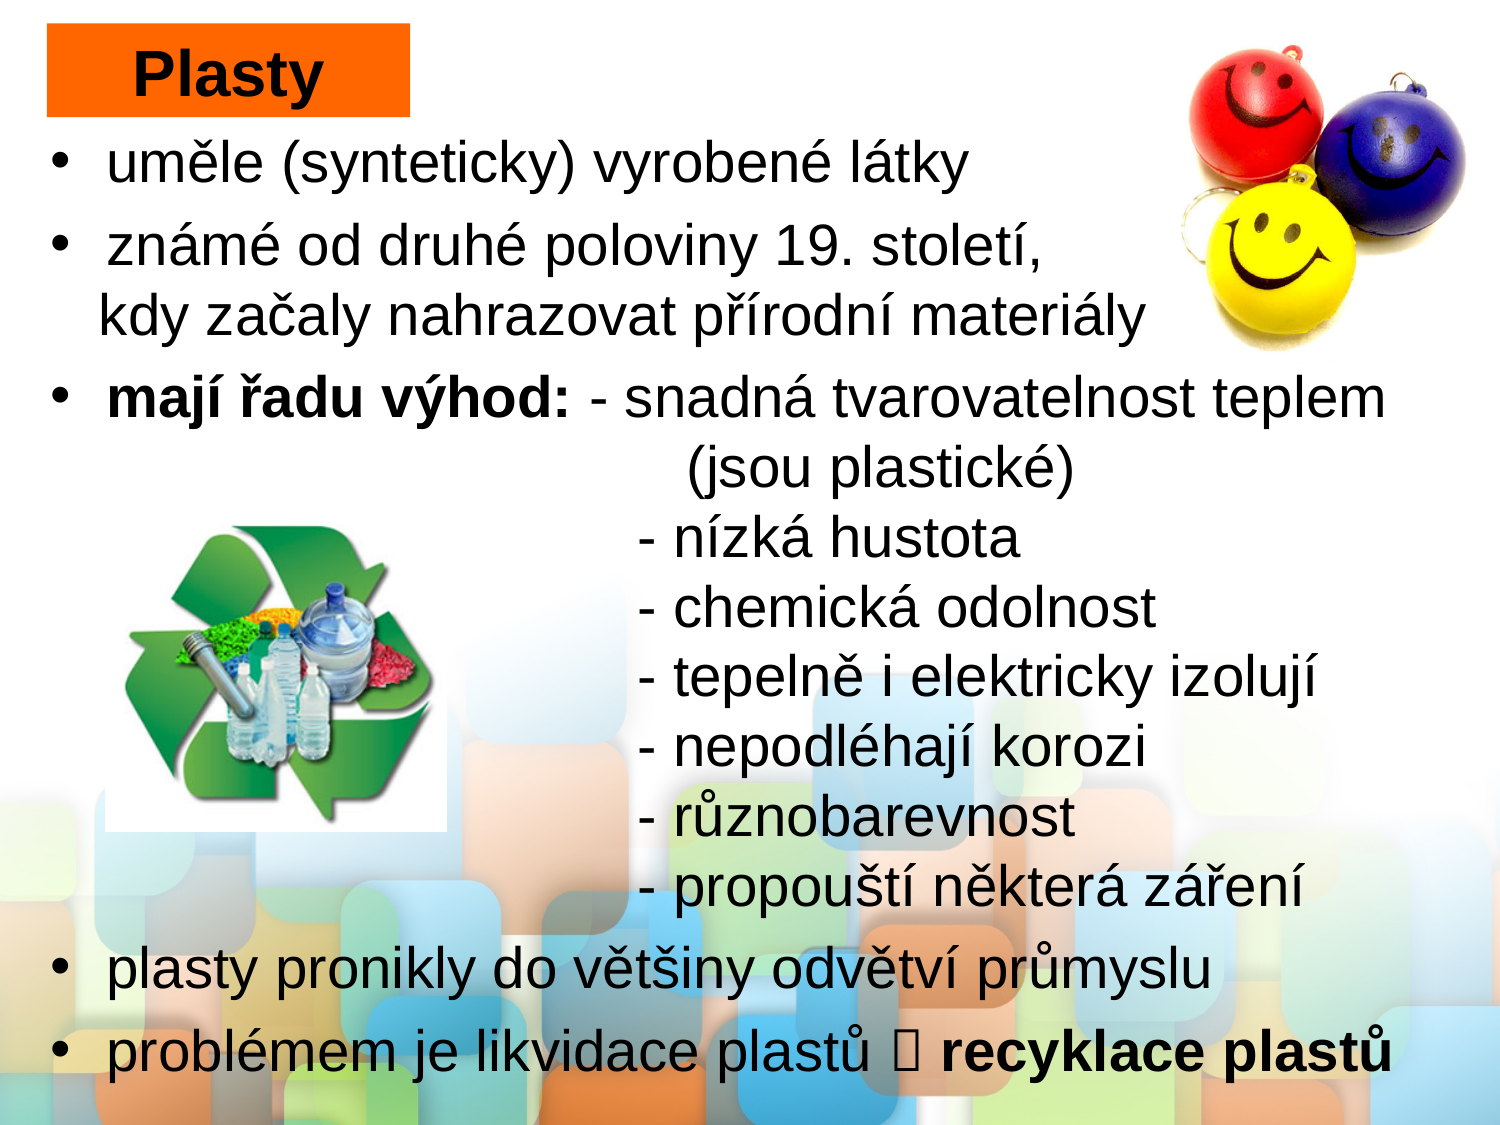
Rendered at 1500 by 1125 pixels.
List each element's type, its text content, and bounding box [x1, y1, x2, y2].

picture [0, 0, 1500, 1125]
list uměle (synteticky) vyrobené látky známé od druhé poloviny 19. století, kdy začaly nahrazovat přírodní materiály mají řadu výhod: - snadná tvarovatelnost teplem (jsou plastické) - nízká hustota - chemická odolnost - tepelně i elektricky izolují - nepodléhají korozi - různobarevnost - propouští některá záření plasty pronikly do většiny odvětví průmyslu problémem je likvidace plastů  recyklace plastů [35, 117, 1477, 1102]
text_box Plasty [46, 23, 411, 118]
